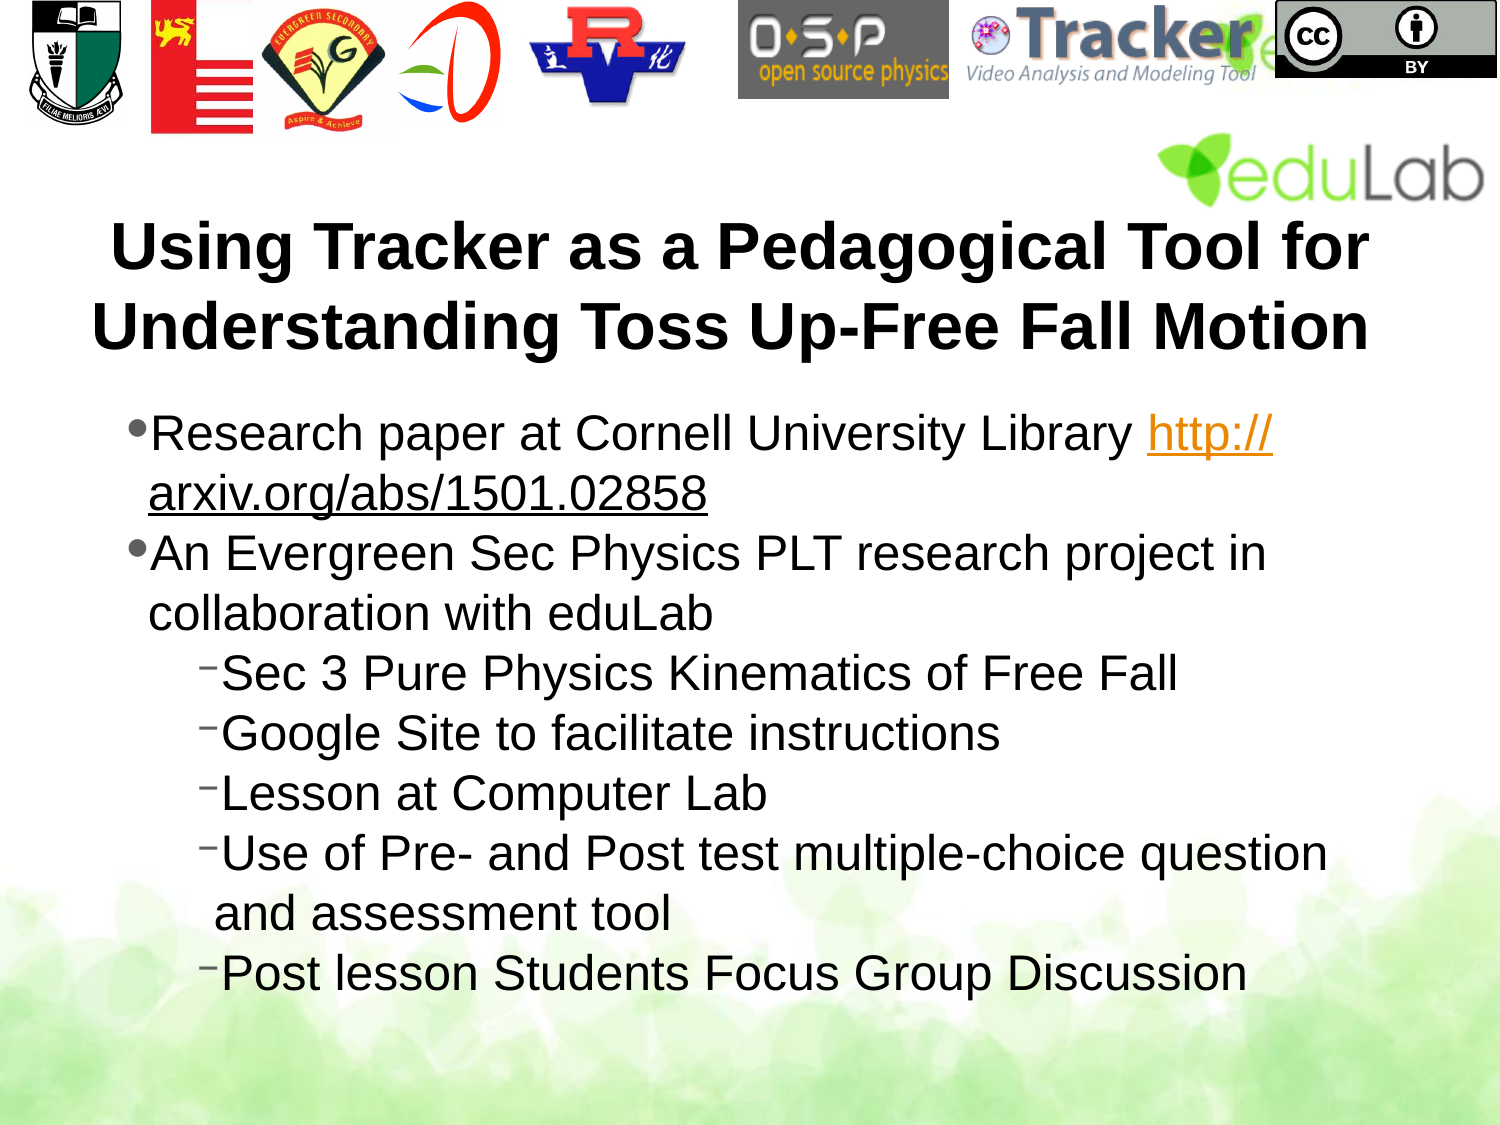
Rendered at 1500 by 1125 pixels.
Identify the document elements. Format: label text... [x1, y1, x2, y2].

picture [0, 0, 1500, 1125]
list Research paper at Cornell University Library http://arxiv.org/abs/1501.02858 An Evergreen Sec Physics PLT research project in collaboration with eduLab Sec 3 Pure Physics Kinematics of Free Fall Google Site to facilitate instructions Lesson at Computer Lab Use of Pre- and Post test multiple-choice question and assessment tool Post lesson Students Focus Group Discussion [76, 385, 1427, 1091]
title Using Tracker as a Pedagogical Tool for Understanding Toss Up-Free Fall Motion [76, 149, 1427, 337]
